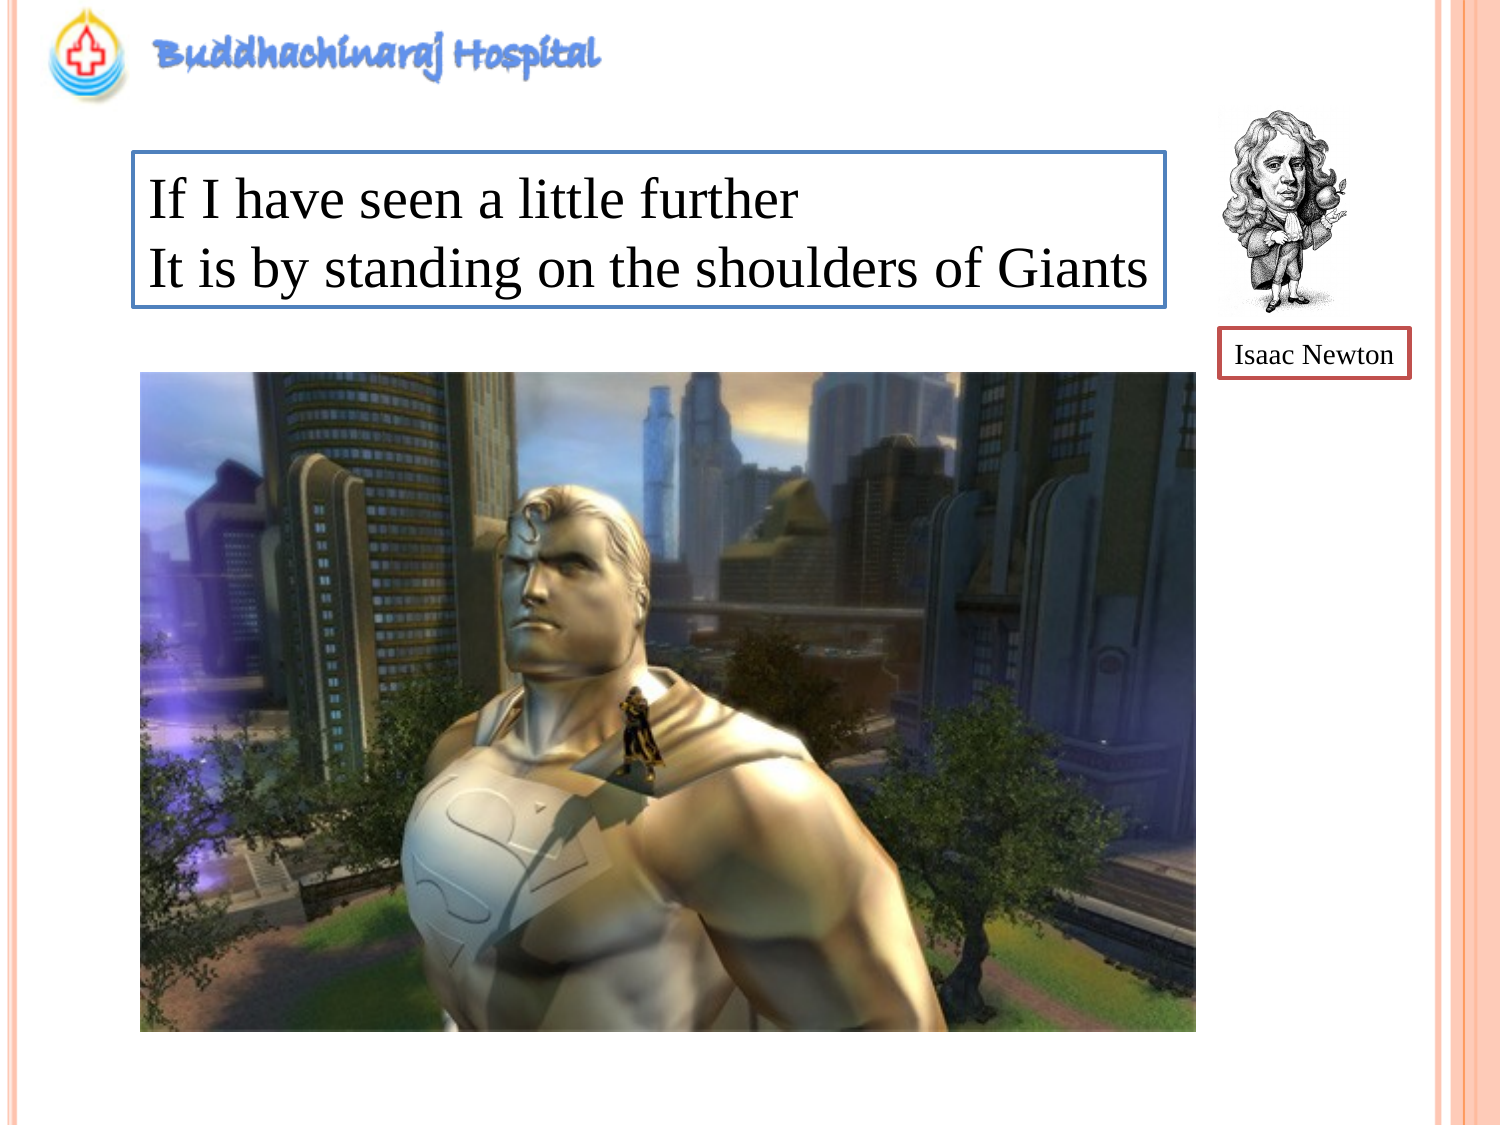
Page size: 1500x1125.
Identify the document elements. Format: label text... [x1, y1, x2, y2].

picture [0, 0, 1500, 1125]
text_box If I have seen a little further It is by standing on the shoulders of Giants [131, 150, 1167, 309]
text_box Isaac Newton [1217, 326, 1412, 380]
